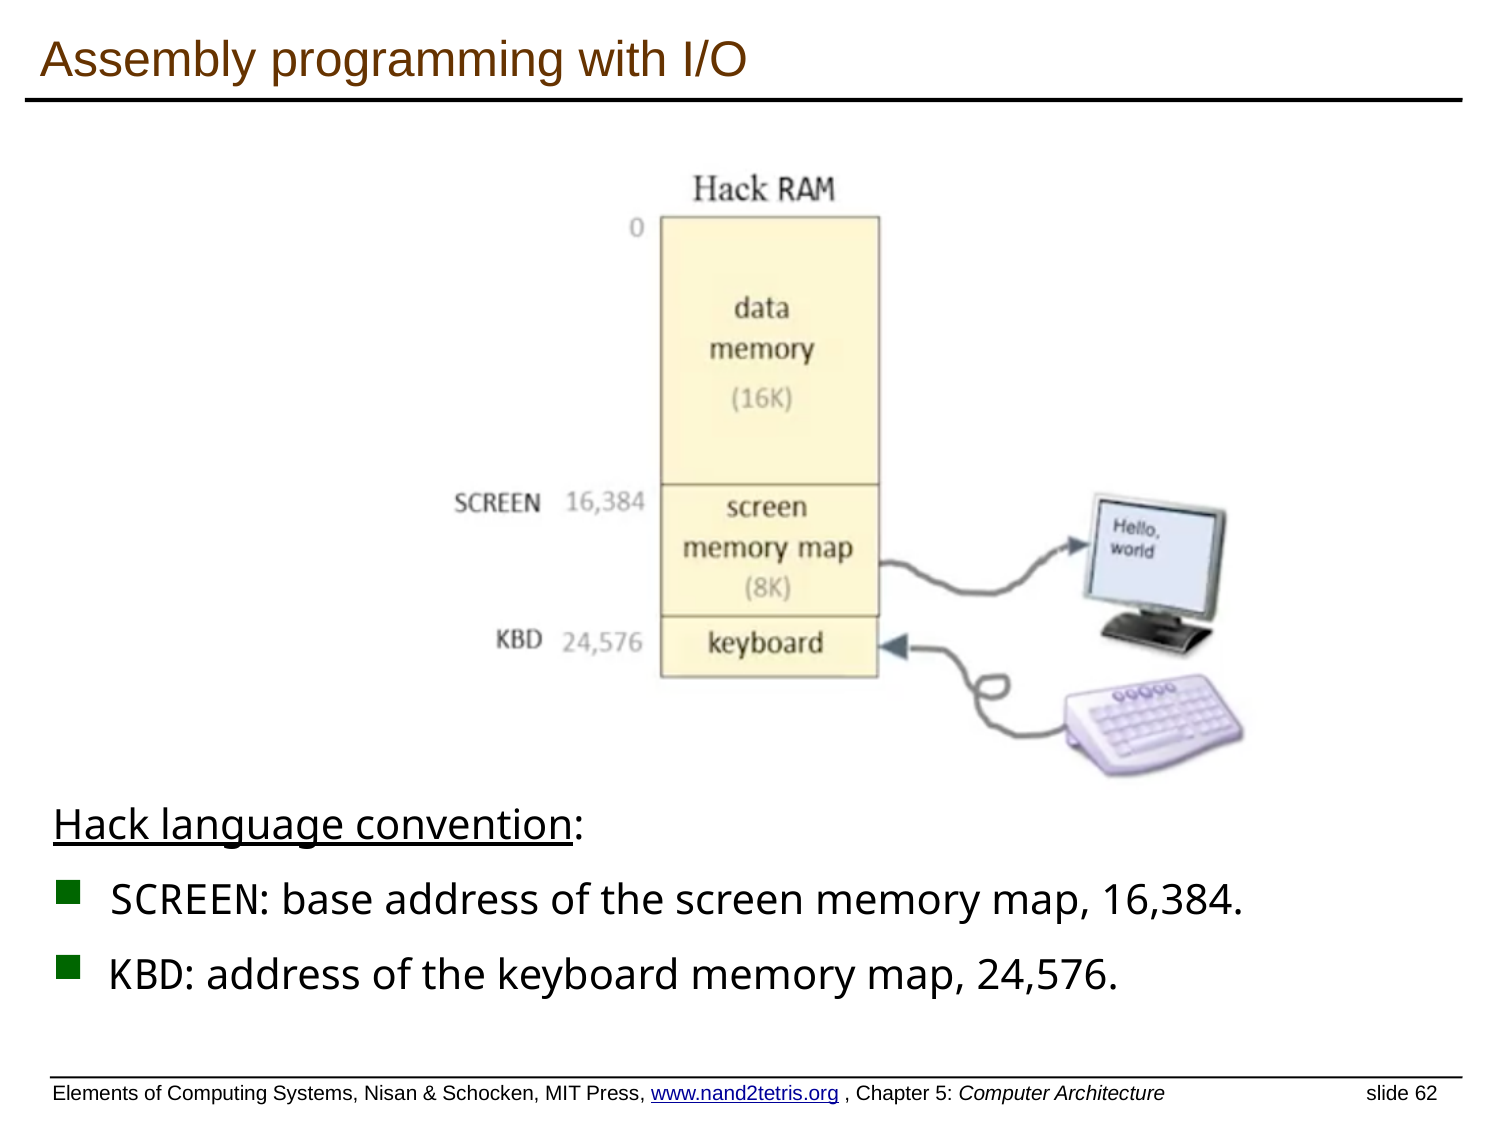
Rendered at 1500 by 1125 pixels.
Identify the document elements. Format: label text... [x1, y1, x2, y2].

picture [424, 162, 1285, 791]
title Assembly programming with I/O [24, 12, 1463, 100]
list Hack language convention: SCREEN: base address of the screen memory map, 16,384. KBD: address of the keyboard memory map, 24,576. [37, 789, 1450, 1050]
